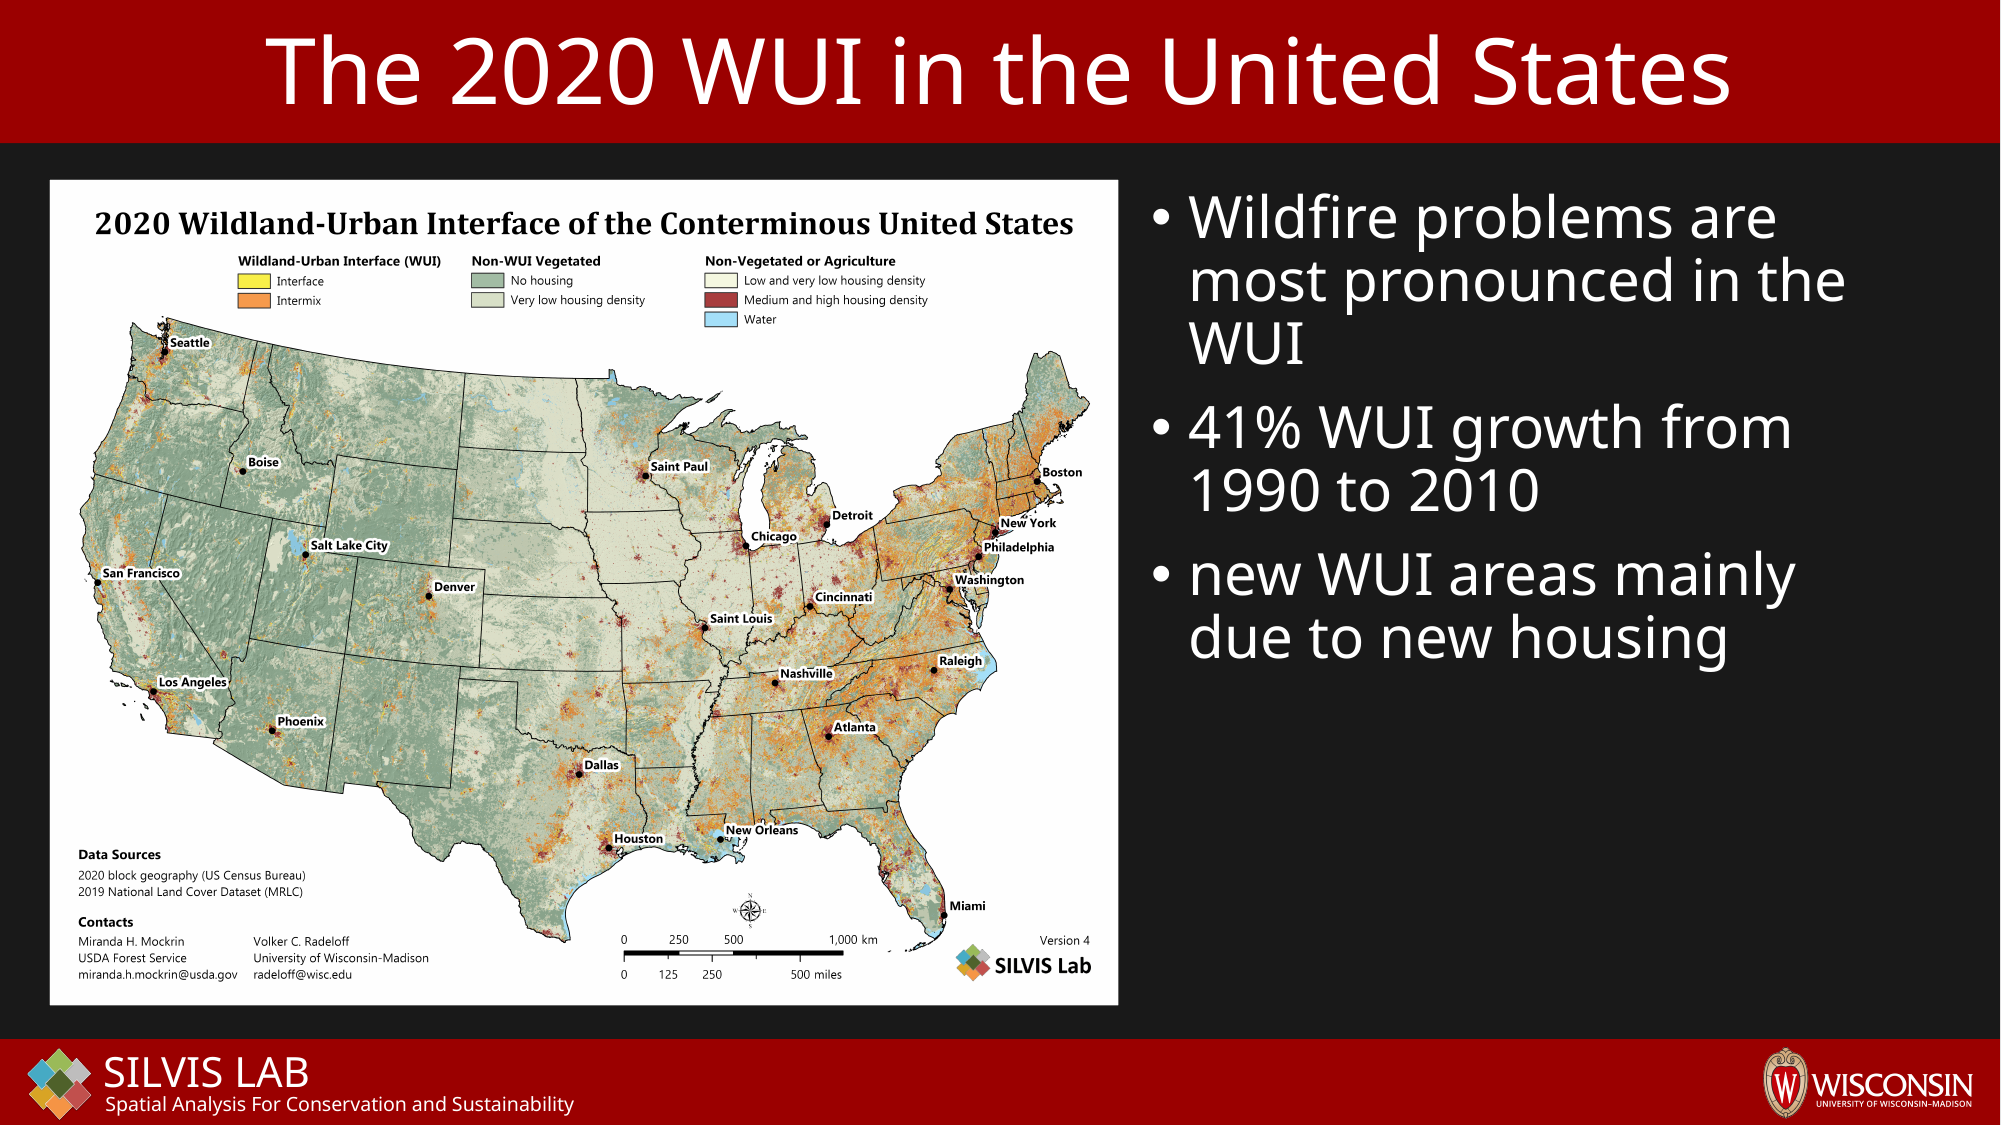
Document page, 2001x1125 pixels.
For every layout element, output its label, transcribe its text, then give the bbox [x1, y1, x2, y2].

picture [1763, 1047, 1973, 1119]
text_box Wildfire problems are most pronounced in the WUI 41% WUI growth from 1990 to 2010 new WUI areas mainly due to new housing [1136, 181, 1930, 951]
picture [23, 1047, 96, 1123]
title The 2020 WUI in the United States [0, 17, 2000, 139]
picture [48, 178, 1120, 1007]
